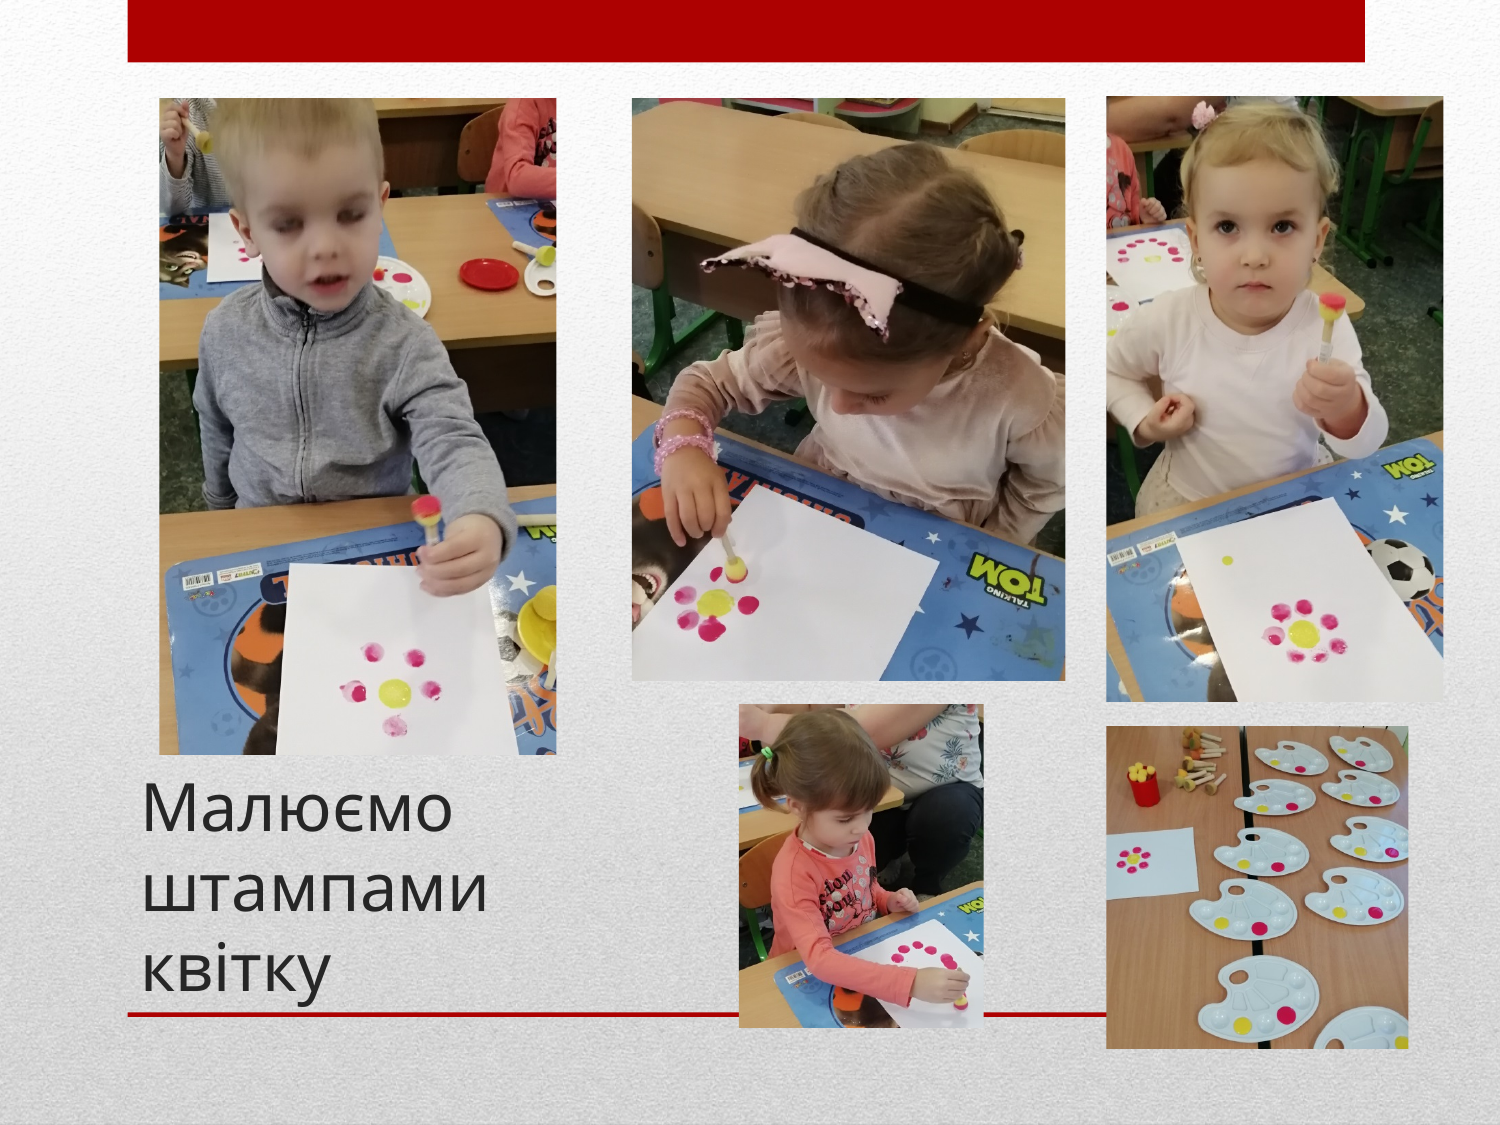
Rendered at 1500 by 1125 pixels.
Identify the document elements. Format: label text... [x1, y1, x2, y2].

picture [1105, 725, 1410, 1050]
picture [158, 98, 558, 756]
picture [1105, 77, 1445, 703]
title Малюємо штампами квітку [125, 754, 632, 1013]
picture [631, 98, 1067, 682]
picture [738, 703, 985, 1028]
